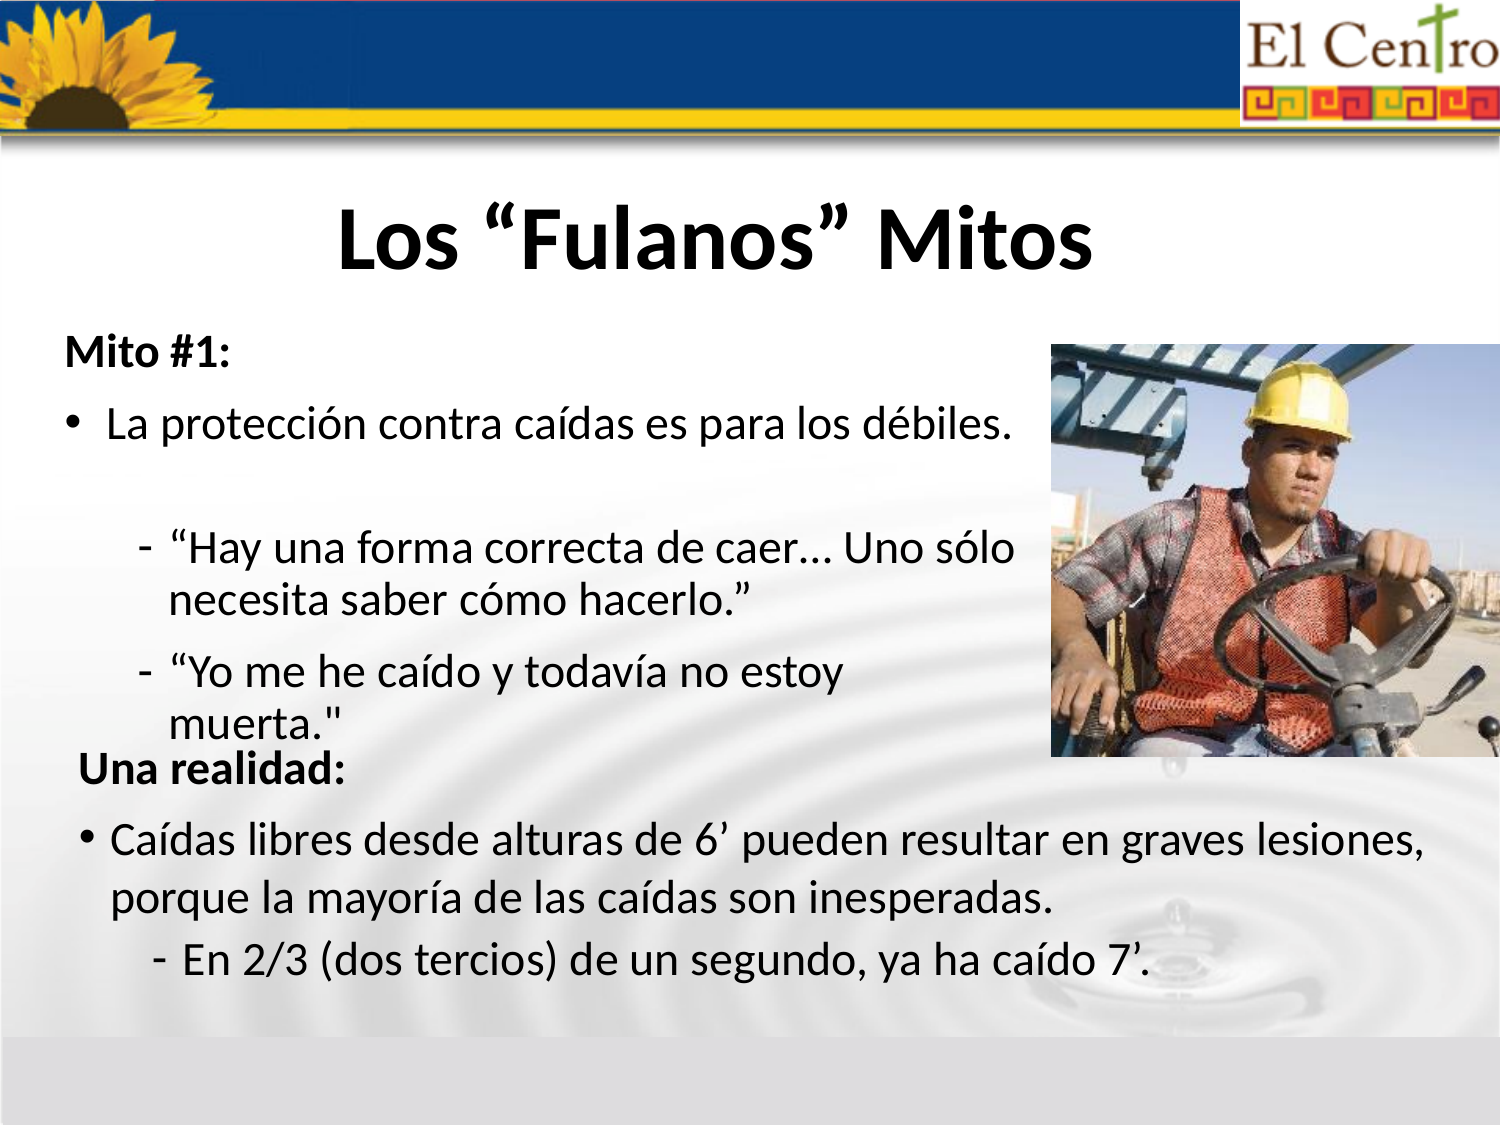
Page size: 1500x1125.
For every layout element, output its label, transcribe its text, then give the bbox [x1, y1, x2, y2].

title Los “Fulanos” Mitos 1 [74, 138, 1426, 327]
text_box Una realidad: Caídas libres desde alturas de 6’ pueden resultar en graves lesiones, porque la mayoría de las caídas son inesperadas. En 2/3 (dos tercios) de un segundo, ya ha caído 7’. [71, 728, 1497, 1125]
picture [0, 0, 1500, 1125]
text_box Mito #1: La protección contra caídas es para los débiles. “Hay una forma correcta de caer… Uno sólo necesita saber cómo hacerlo.” “Yo me he caído y todavía no estoy muerta." [57, 318, 1032, 746]
